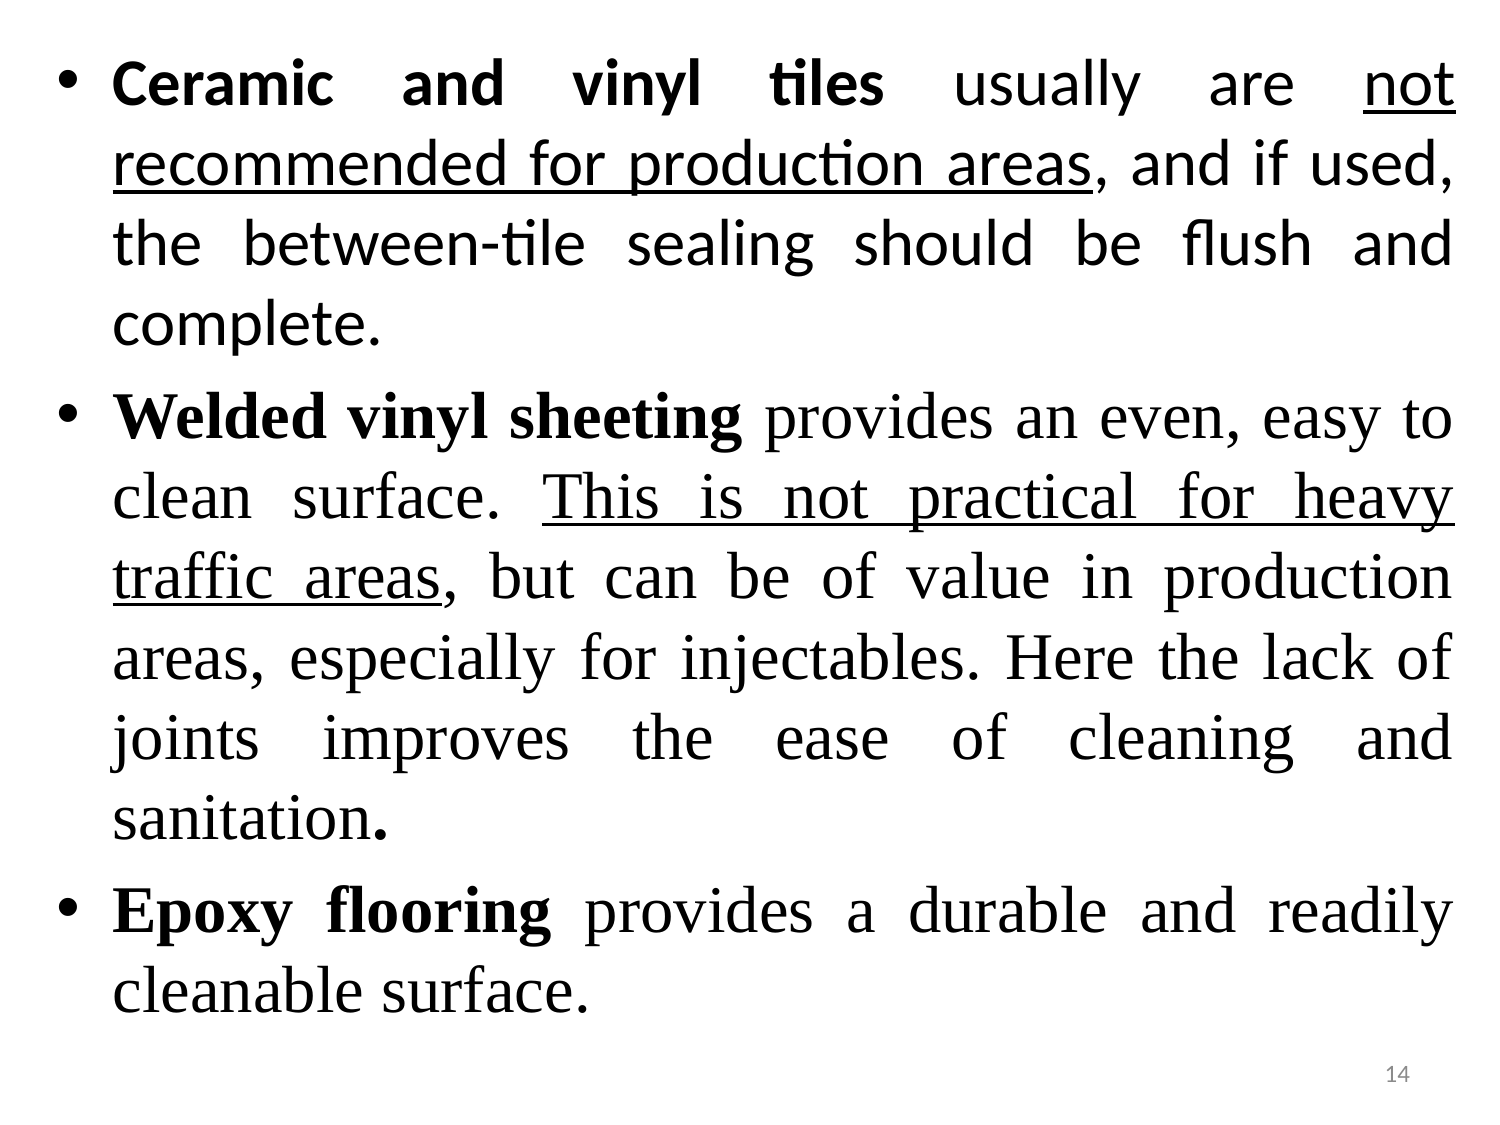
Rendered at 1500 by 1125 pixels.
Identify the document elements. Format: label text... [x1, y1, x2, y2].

slide_number 14 [1074, 1042, 1425, 1103]
list Ceramic and vinyl tiles usually are not recommended for production areas, and if used, the between-tile sealing should be flush and complete. Welded vinyl sheeting provides an even, easy to clean surface. This is not practical for heavy traffic areas, but can be of value in production areas, especially for injectables. Here the lack of joints improves the ease of cleaning and sanitation. Epoxy flooring provides a durable and readily cleanable surface. [41, 30, 1471, 1094]
